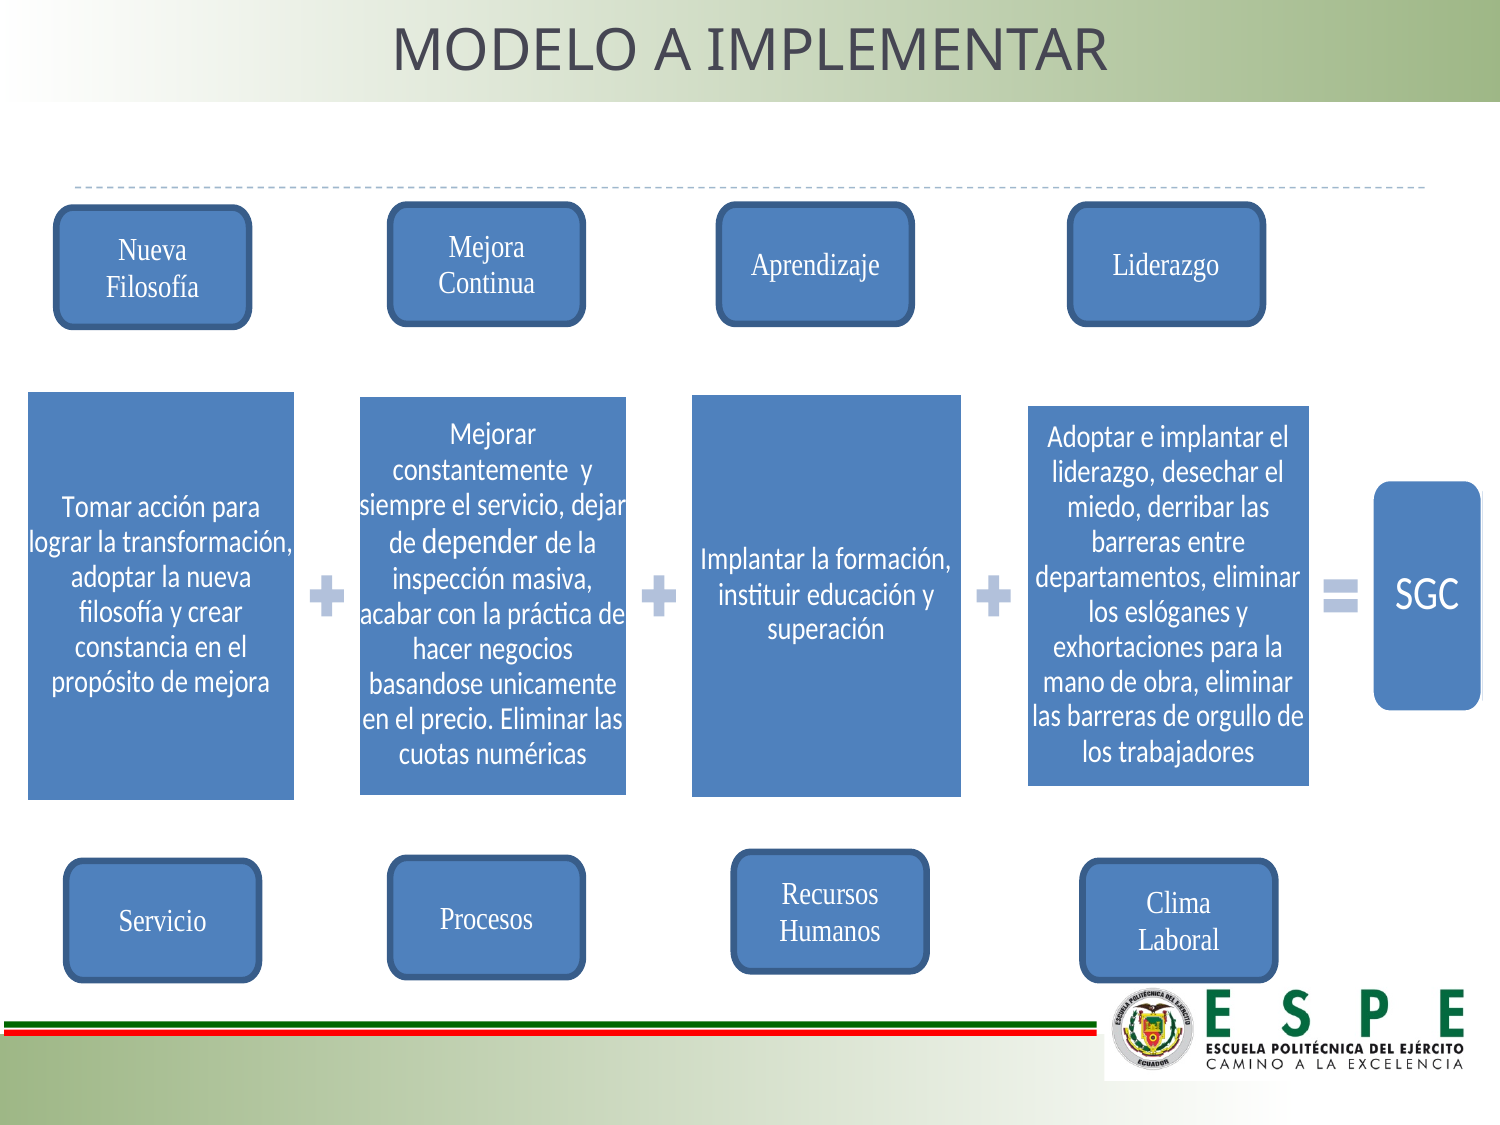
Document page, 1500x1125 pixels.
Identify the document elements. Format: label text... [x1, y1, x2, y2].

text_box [5, 54, 1483, 1125]
title MODELO A IMPLEMENTAR [75, 13, 1425, 54]
